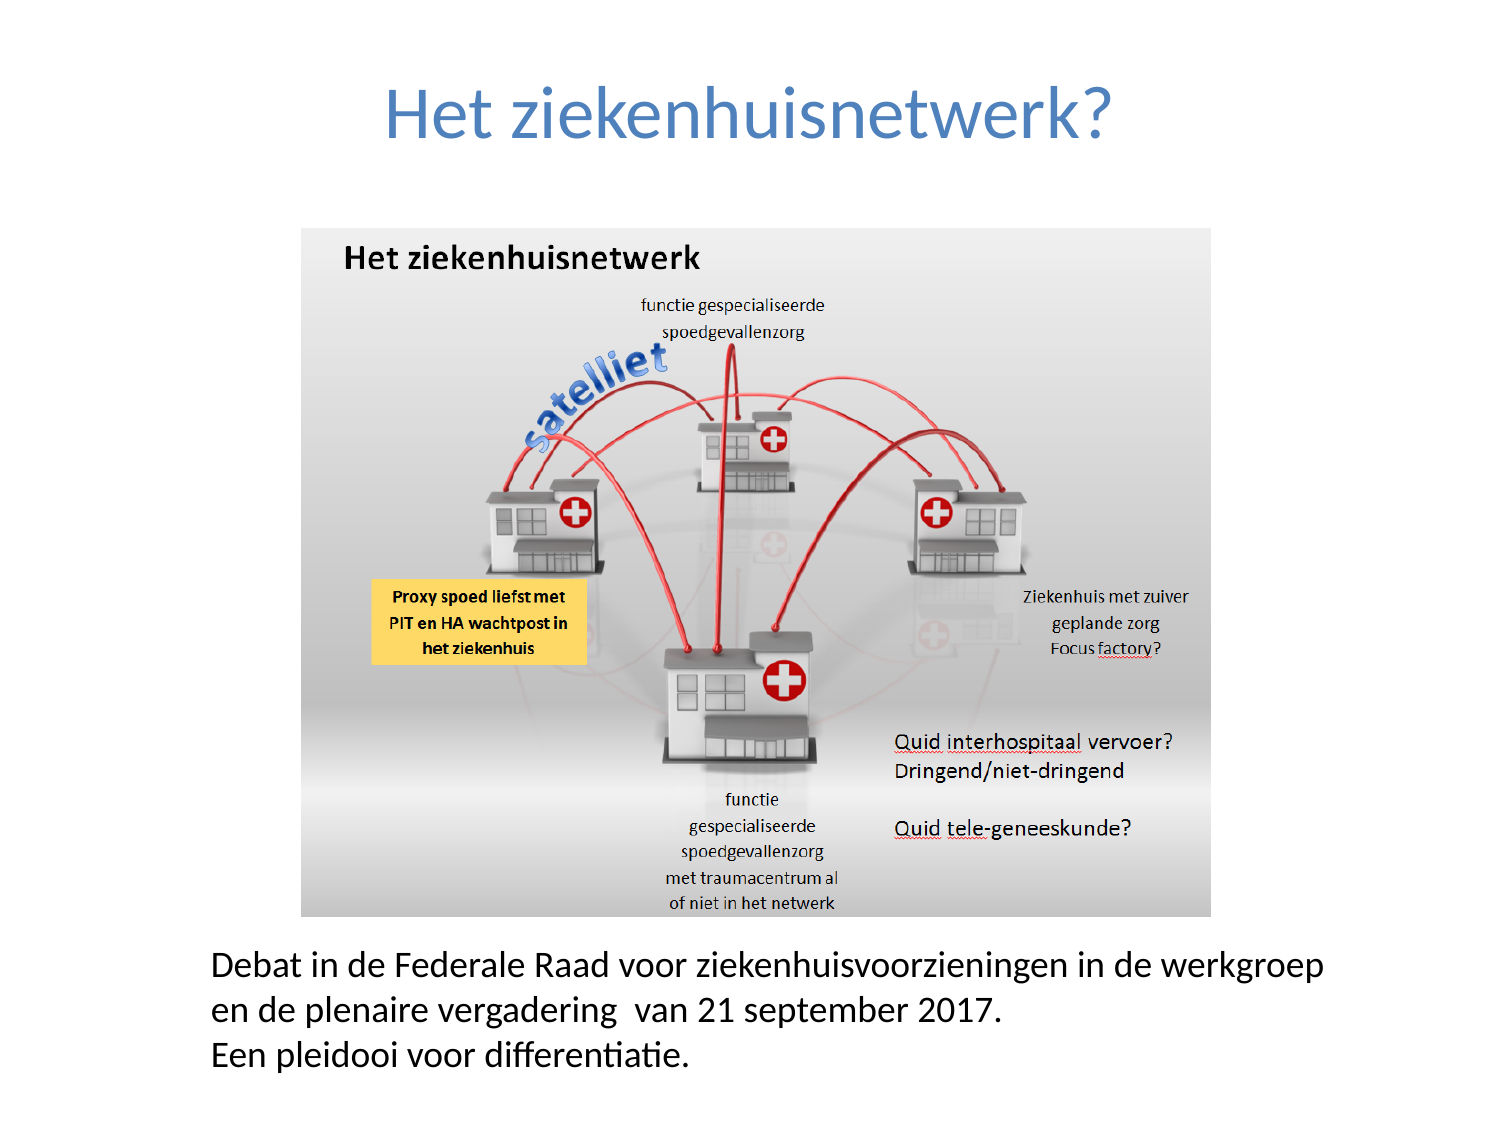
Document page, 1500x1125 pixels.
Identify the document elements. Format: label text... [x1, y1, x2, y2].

picture [300, 228, 1211, 918]
text_box Debat in de Federale Raad voor ziekenhuisvoorzieningen in de werkgroep en de plenaire vergadering van 21 september 2017. Een pleidooi voor differentiatie. [196, 932, 1341, 1082]
title Het ziekenhuisnetwerk? [75, 45, 1425, 173]
